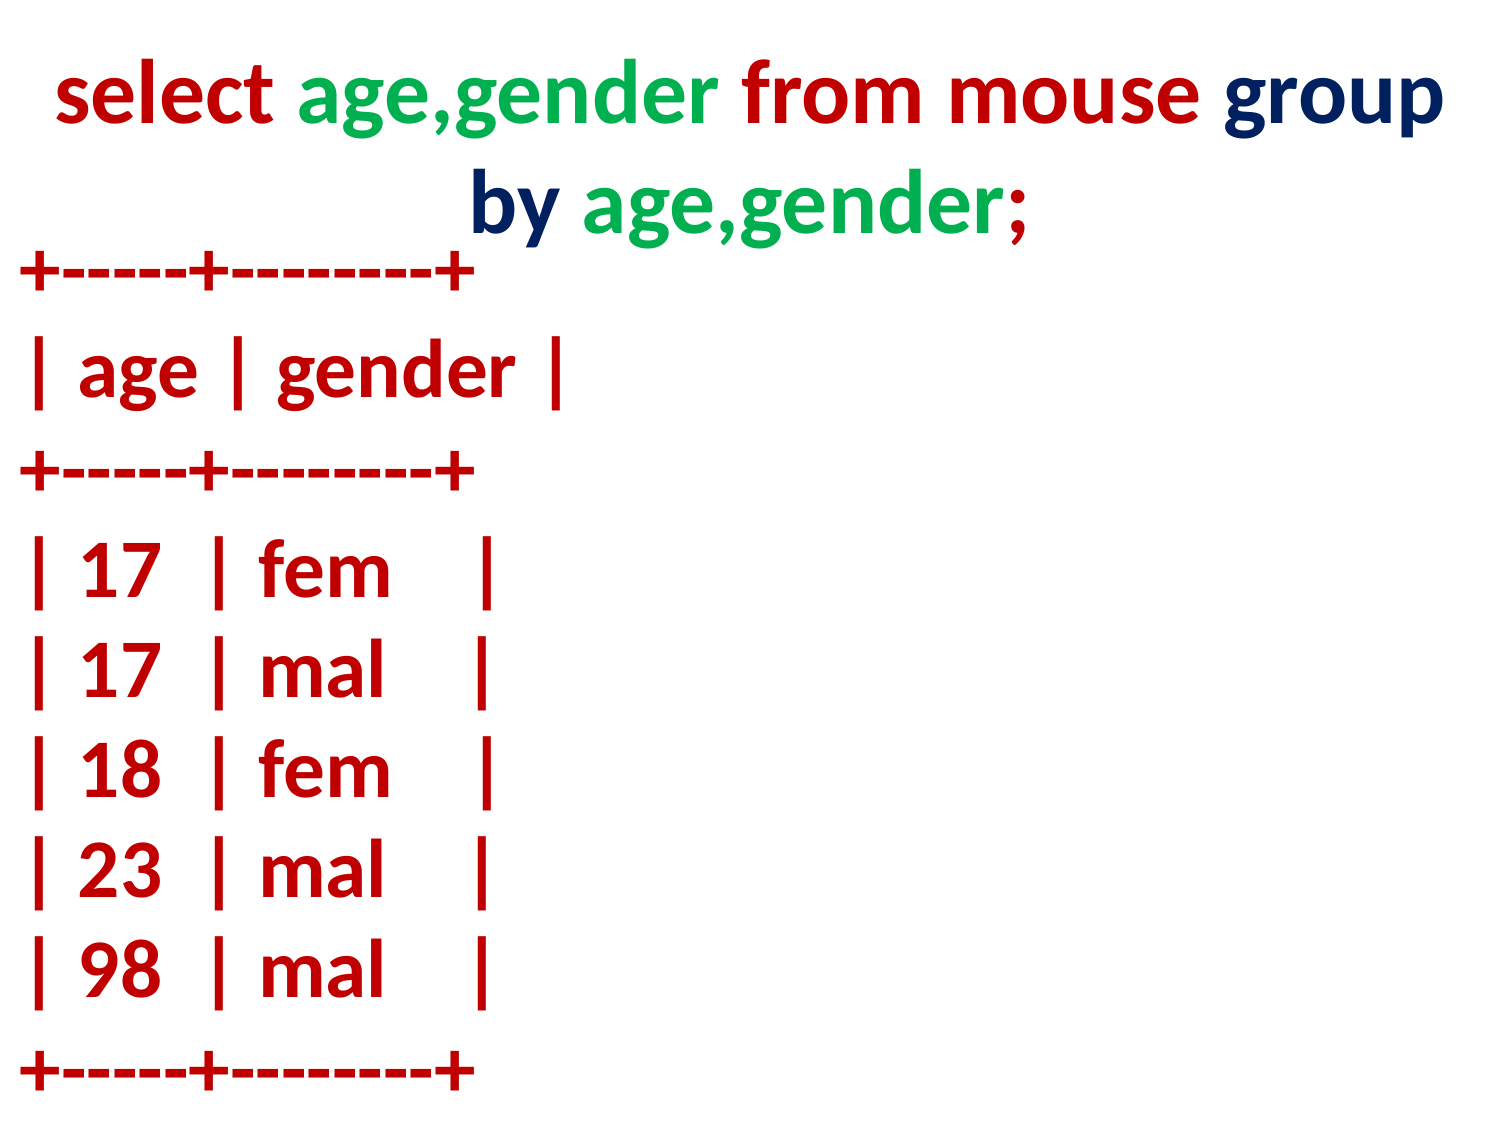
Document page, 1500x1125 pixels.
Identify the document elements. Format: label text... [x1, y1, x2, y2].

text_box select age,gender from mouse group by age,gender; [0, 24, 1500, 260]
text_box +-----+--------+ | age | gender | +-----+--------+ | 17 | fem | | 17 | mal | | 18 | fem | | 23 | mal | | 98 | mal | +-----+--------+ [5, 260, 1500, 1122]
